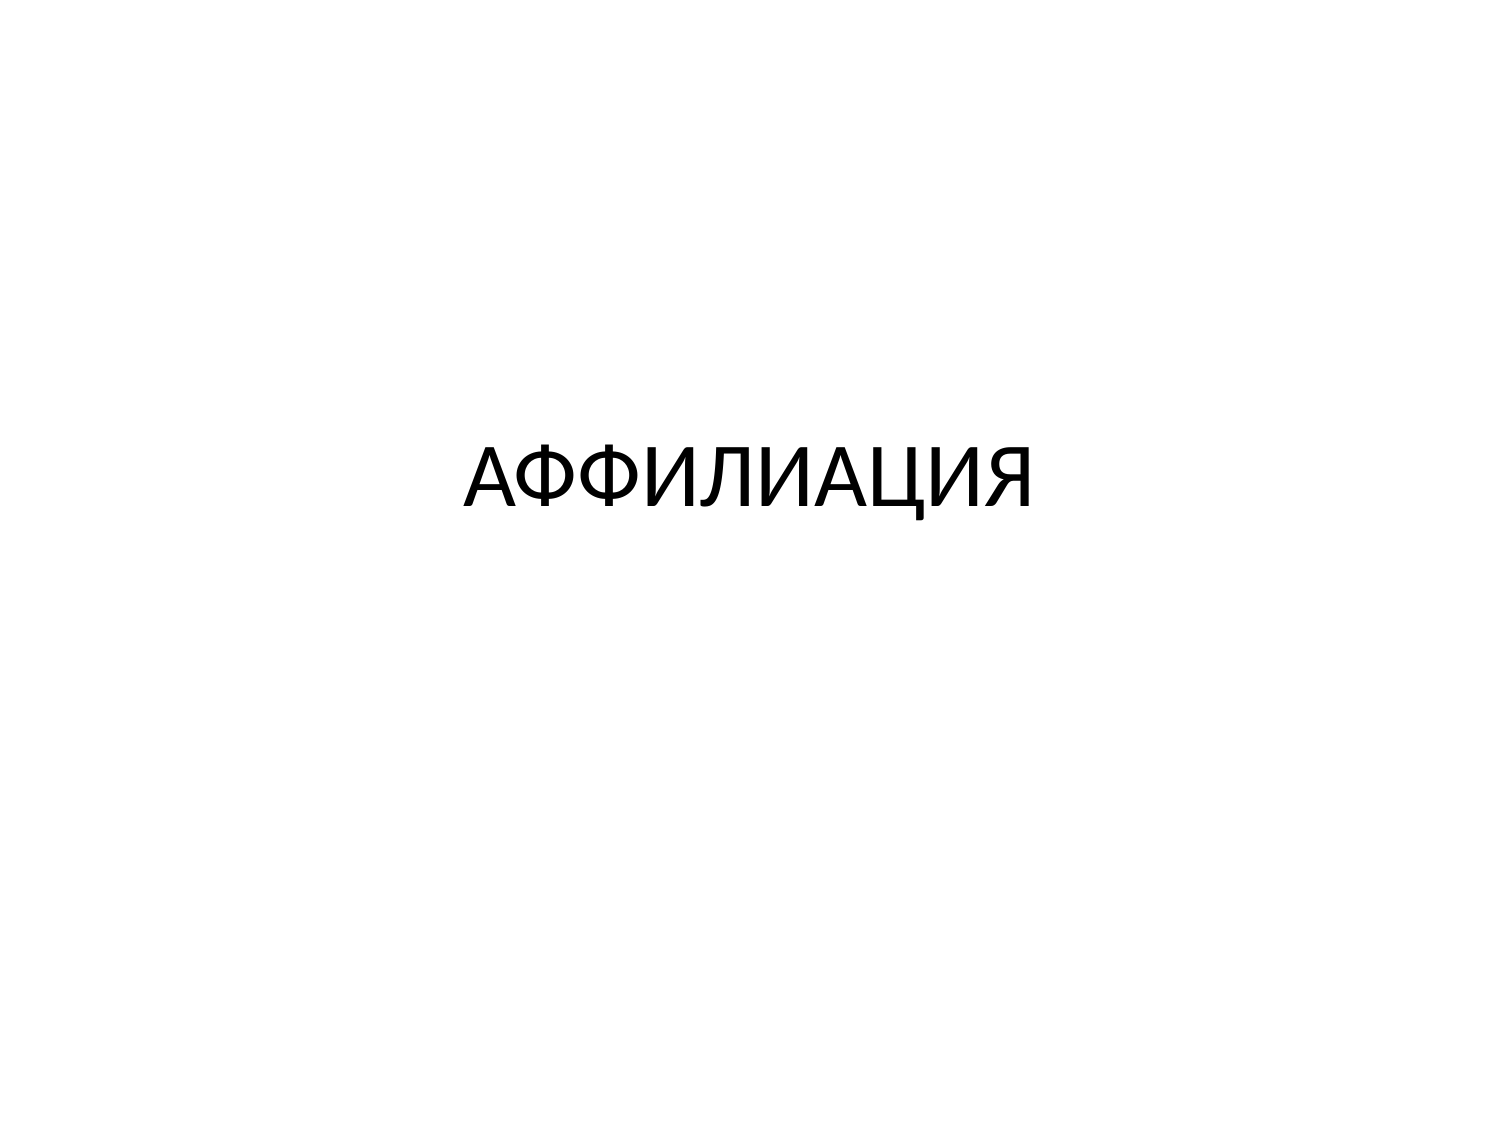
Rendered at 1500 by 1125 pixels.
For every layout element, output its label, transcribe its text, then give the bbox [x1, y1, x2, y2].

title АФФИЛИАЦИЯ [112, 349, 1388, 591]
